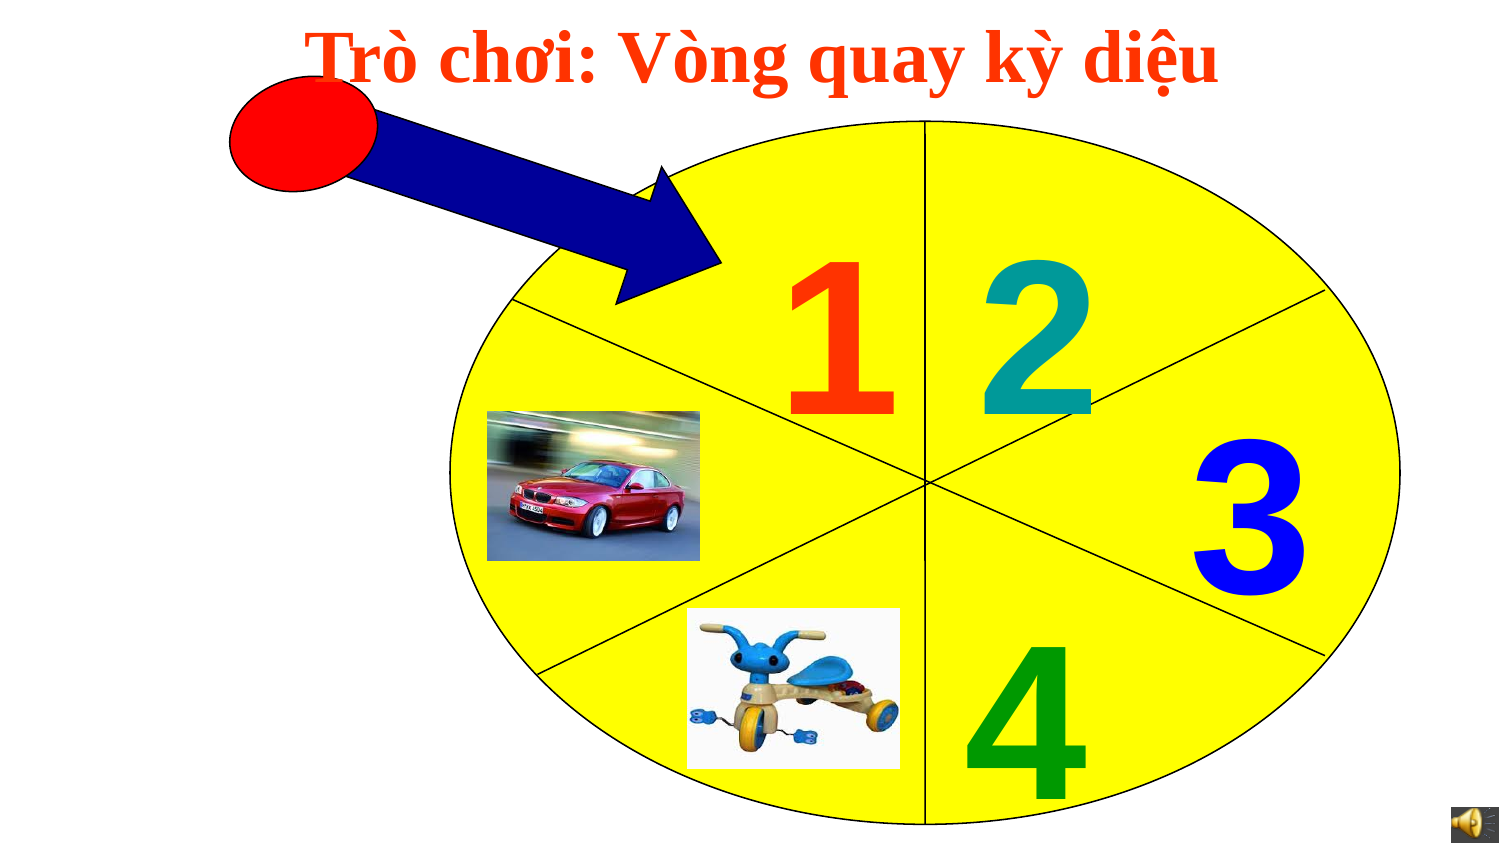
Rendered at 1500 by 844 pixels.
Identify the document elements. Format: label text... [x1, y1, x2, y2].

picture [1449, 806, 1500, 844]
text_box Trò chơi: Vòng quay kỳ diệu [124, 0, 1400, 105]
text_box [449, 121, 1401, 844]
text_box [238, 33, 723, 267]
